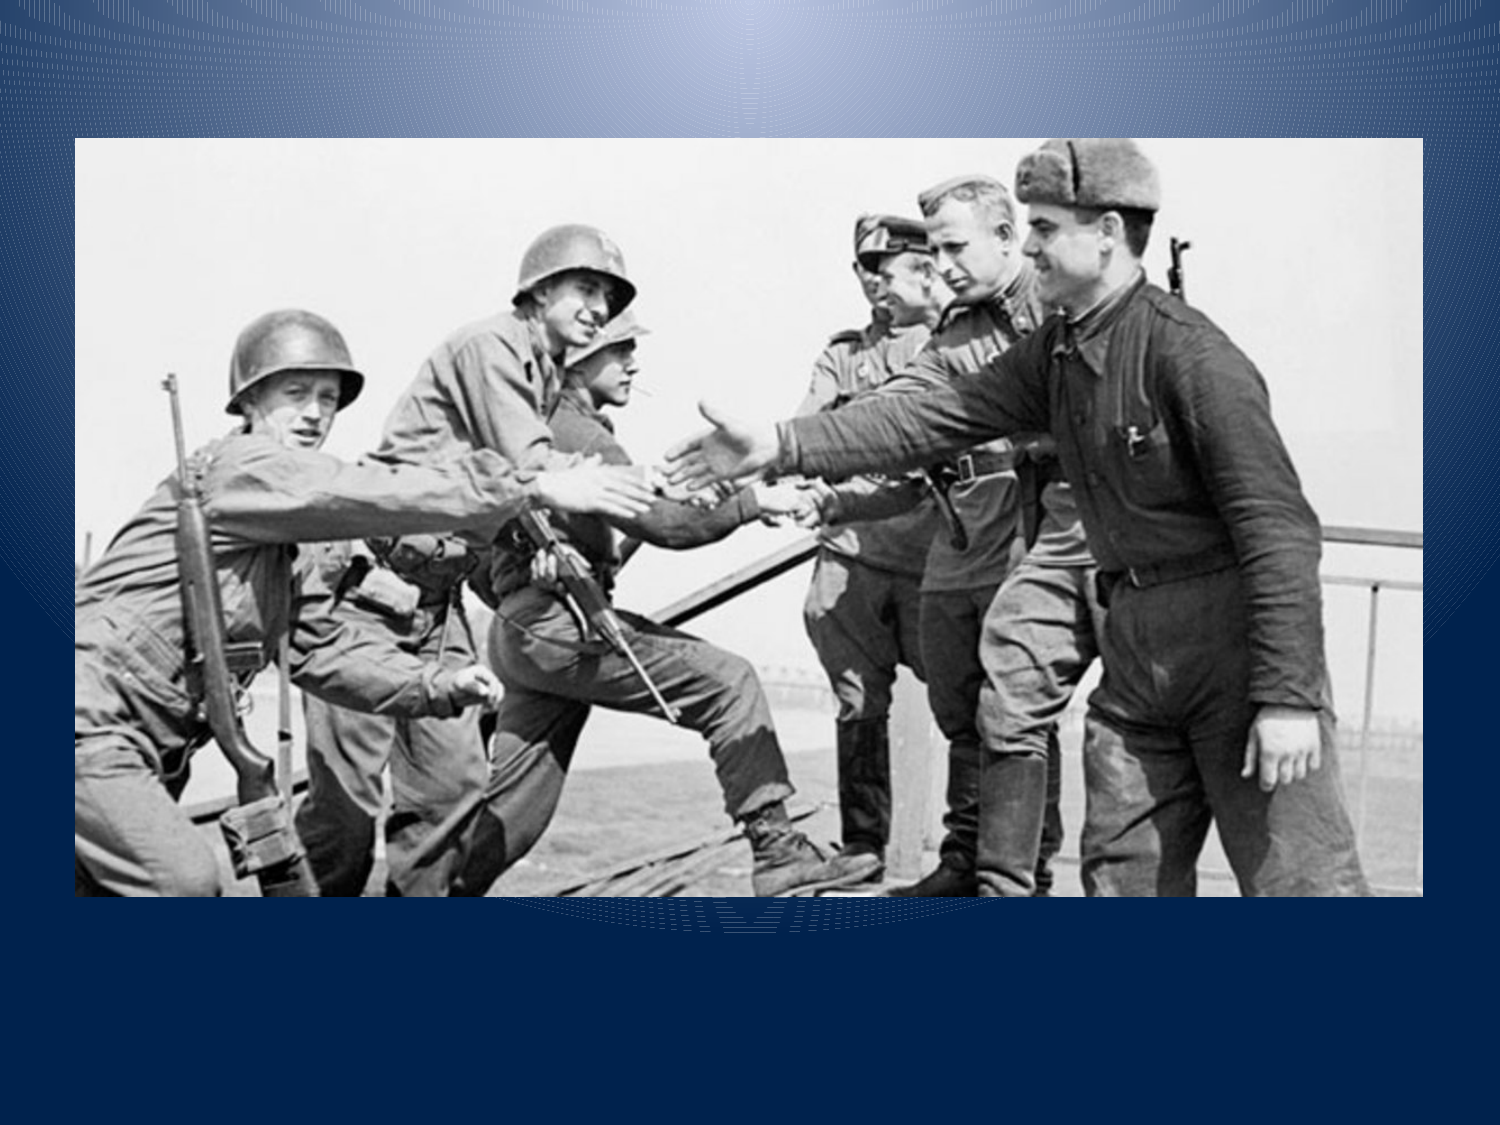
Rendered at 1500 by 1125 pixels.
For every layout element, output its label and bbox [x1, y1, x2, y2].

list [74, 138, 1423, 897]
